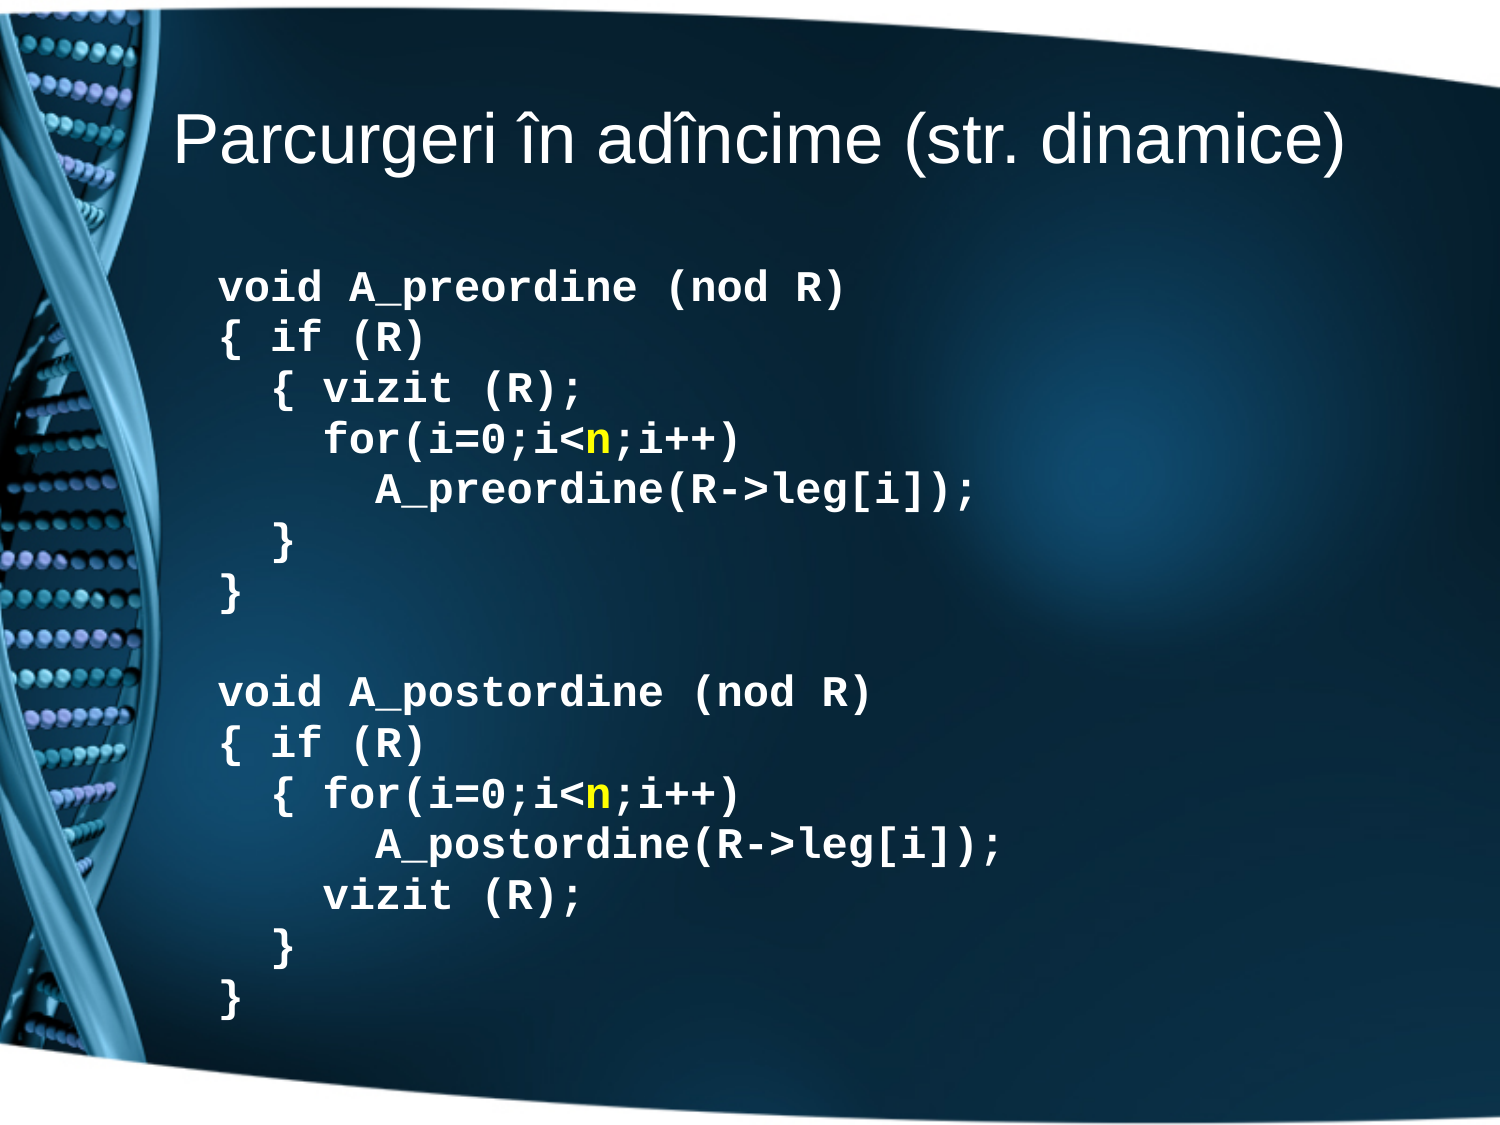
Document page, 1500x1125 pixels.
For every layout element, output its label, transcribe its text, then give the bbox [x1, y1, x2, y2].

picture [0, 0, 1500, 1125]
title Parcurgeri în adîncime (str. dinamice) [157, 22, 1442, 249]
list void A_preordine (nod R) { if (R) { vizit (R); for(i=0;i<n;i++) A_preordine(R->leg[i]); } } void A_postordine (nod R) { if (R) { for(i=0;i<n;i++) A_postordine(R->leg[i]); vizit (R); } } [202, 259, 1442, 1074]
